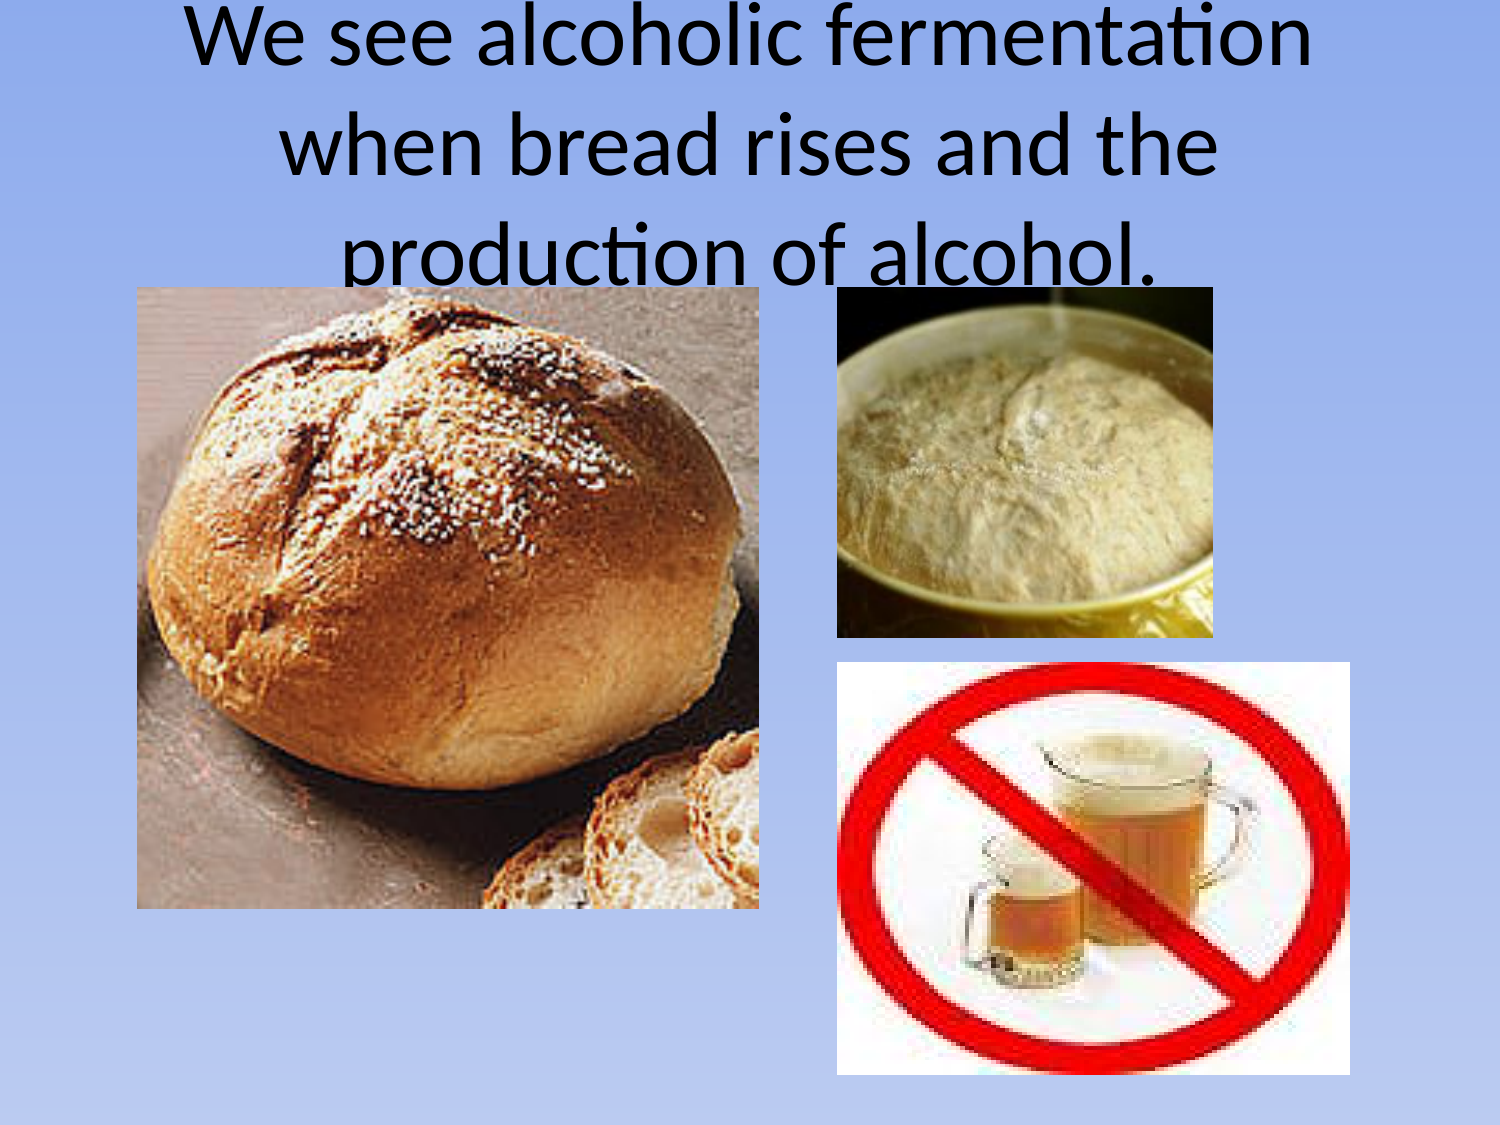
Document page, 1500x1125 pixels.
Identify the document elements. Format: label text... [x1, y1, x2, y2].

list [137, 287, 759, 909]
title We see alcoholic fermentation when bread rises and the production of alcohol. [74, 44, 1426, 233]
picture [837, 287, 1213, 638]
picture [837, 662, 1351, 1076]
